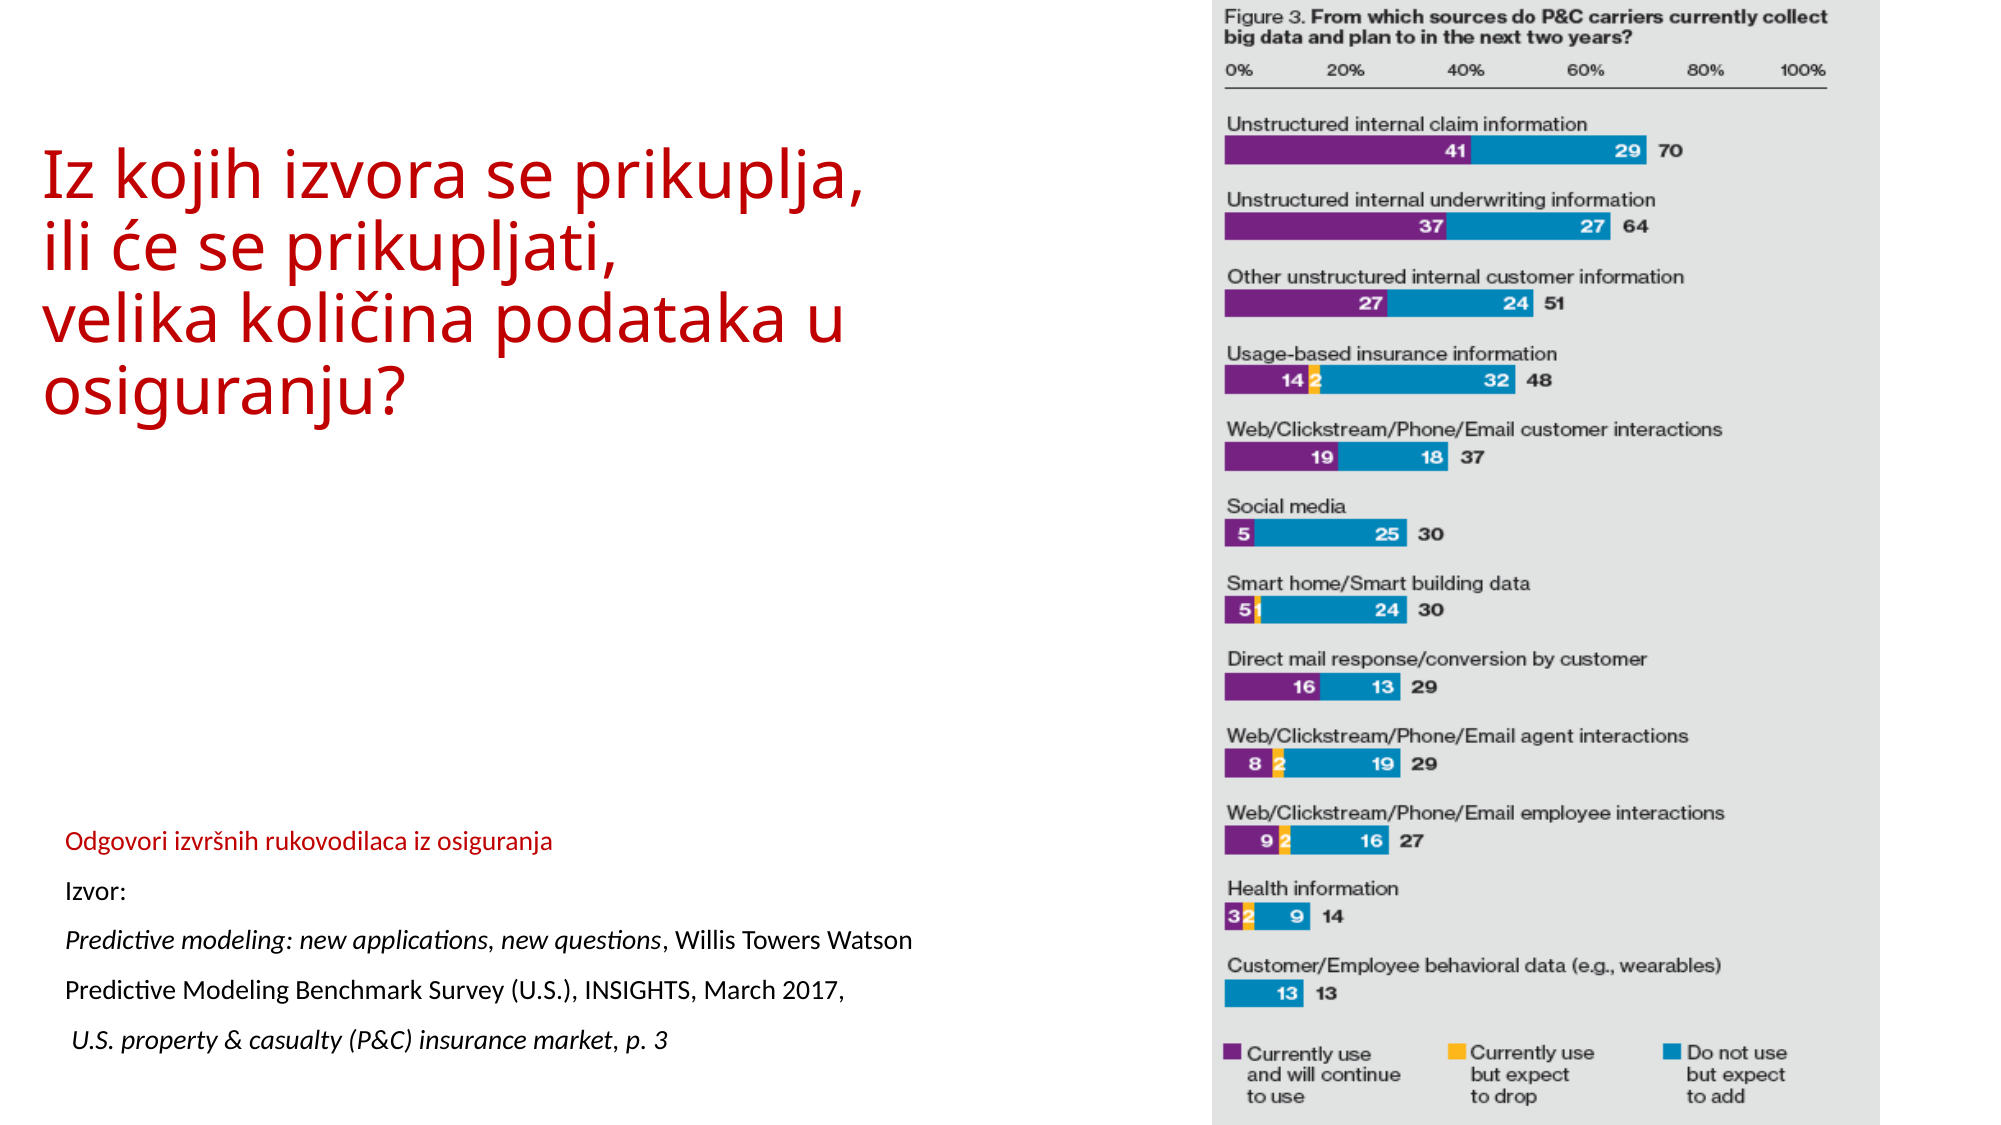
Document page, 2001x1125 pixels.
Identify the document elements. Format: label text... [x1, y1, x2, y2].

title Iz kojih izvora se prikuplja, ili će se prikupljati, velika količina podataka u osiguranju? [27, 80, 1144, 491]
picture [1212, 0, 1880, 1125]
list Odgovori izvršnih rukovodilaca iz osiguranja Izvor: Predictive modeling: new applications, new questions, Willis Towers Watson Predictive Modeling Benchmark Survey (U.S.), INSIGHTS, March 2017, U.S. property & casualty (P&C) insurance market, p. 3 [50, 818, 1027, 1064]
